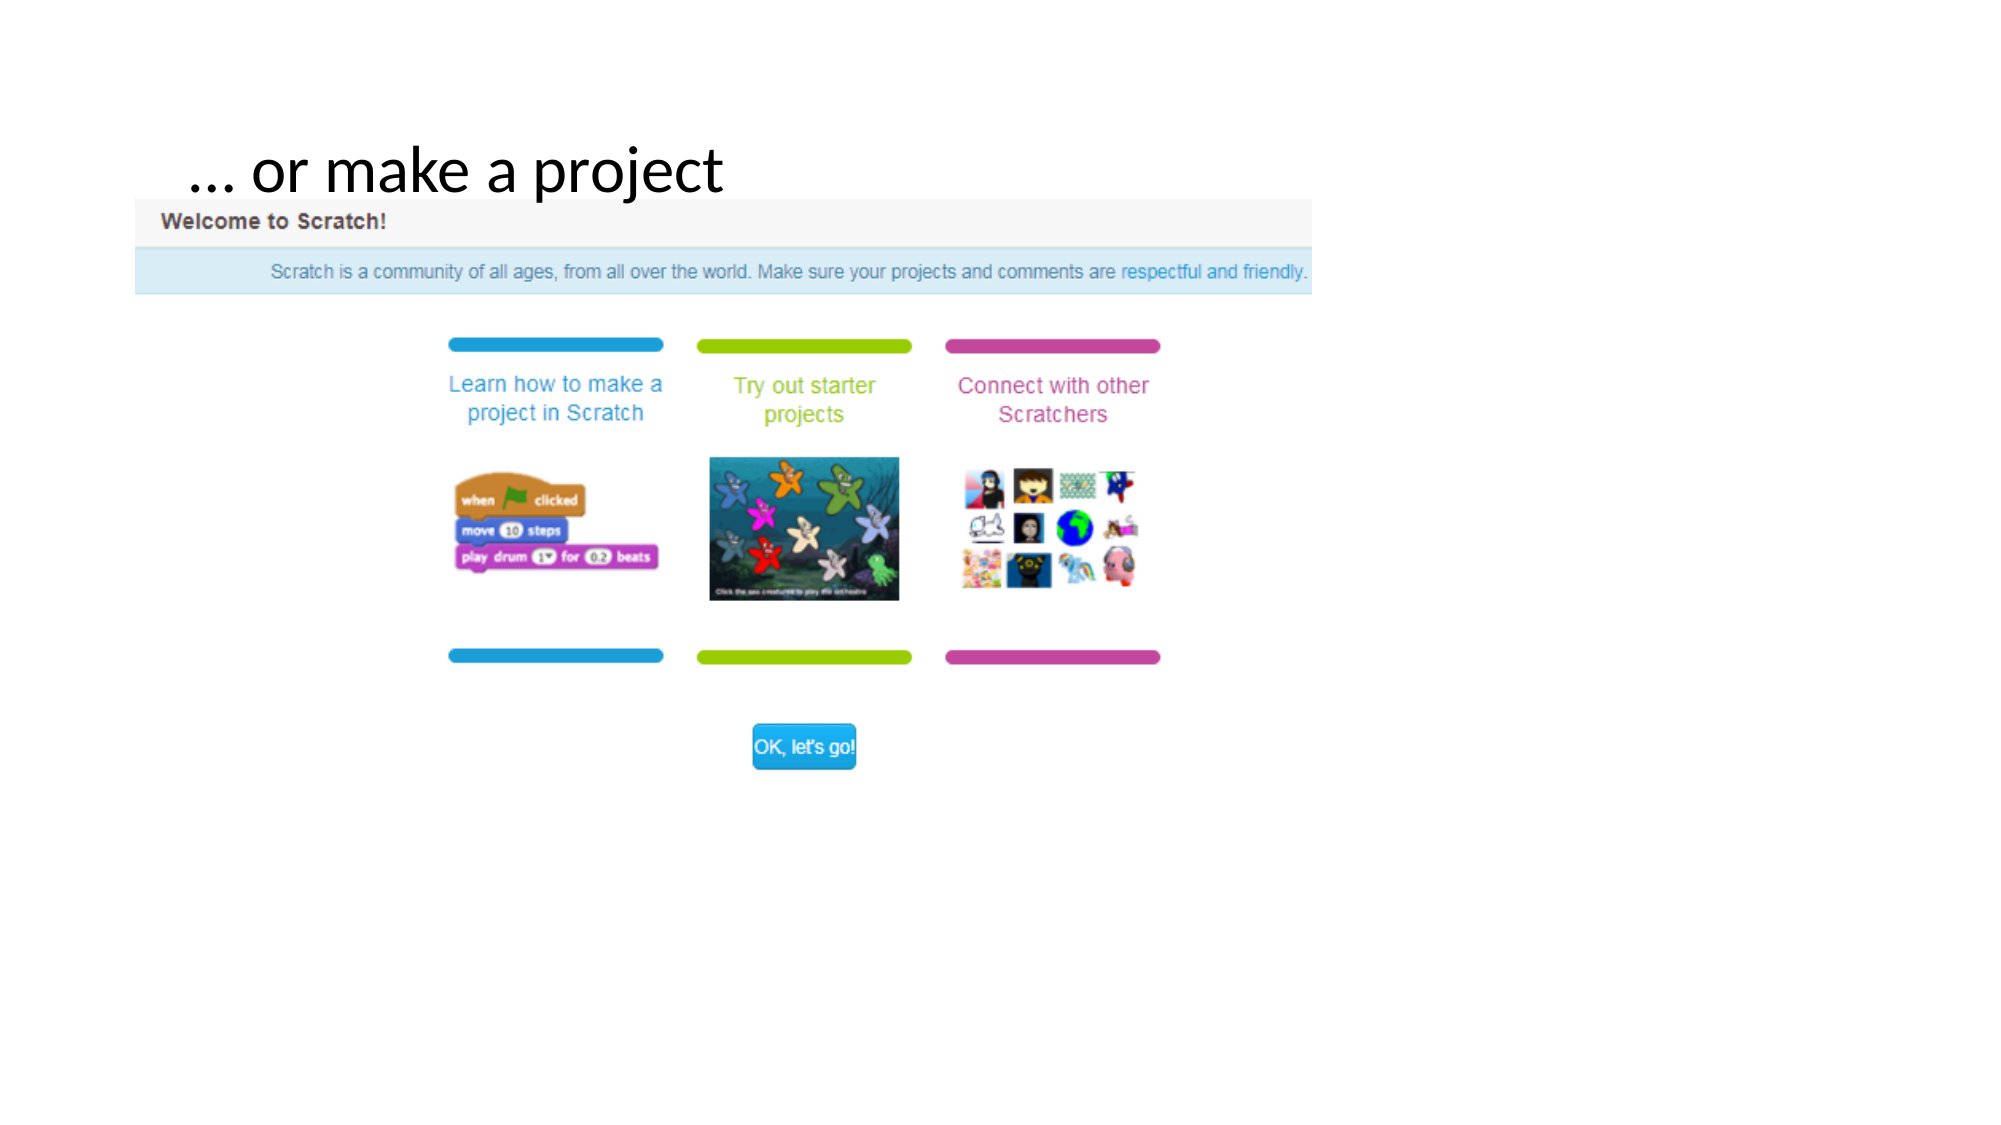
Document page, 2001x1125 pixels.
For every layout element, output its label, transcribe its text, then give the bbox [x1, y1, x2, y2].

picture [135, 199, 1312, 786]
text_box … or make a project [175, 118, 1196, 199]
